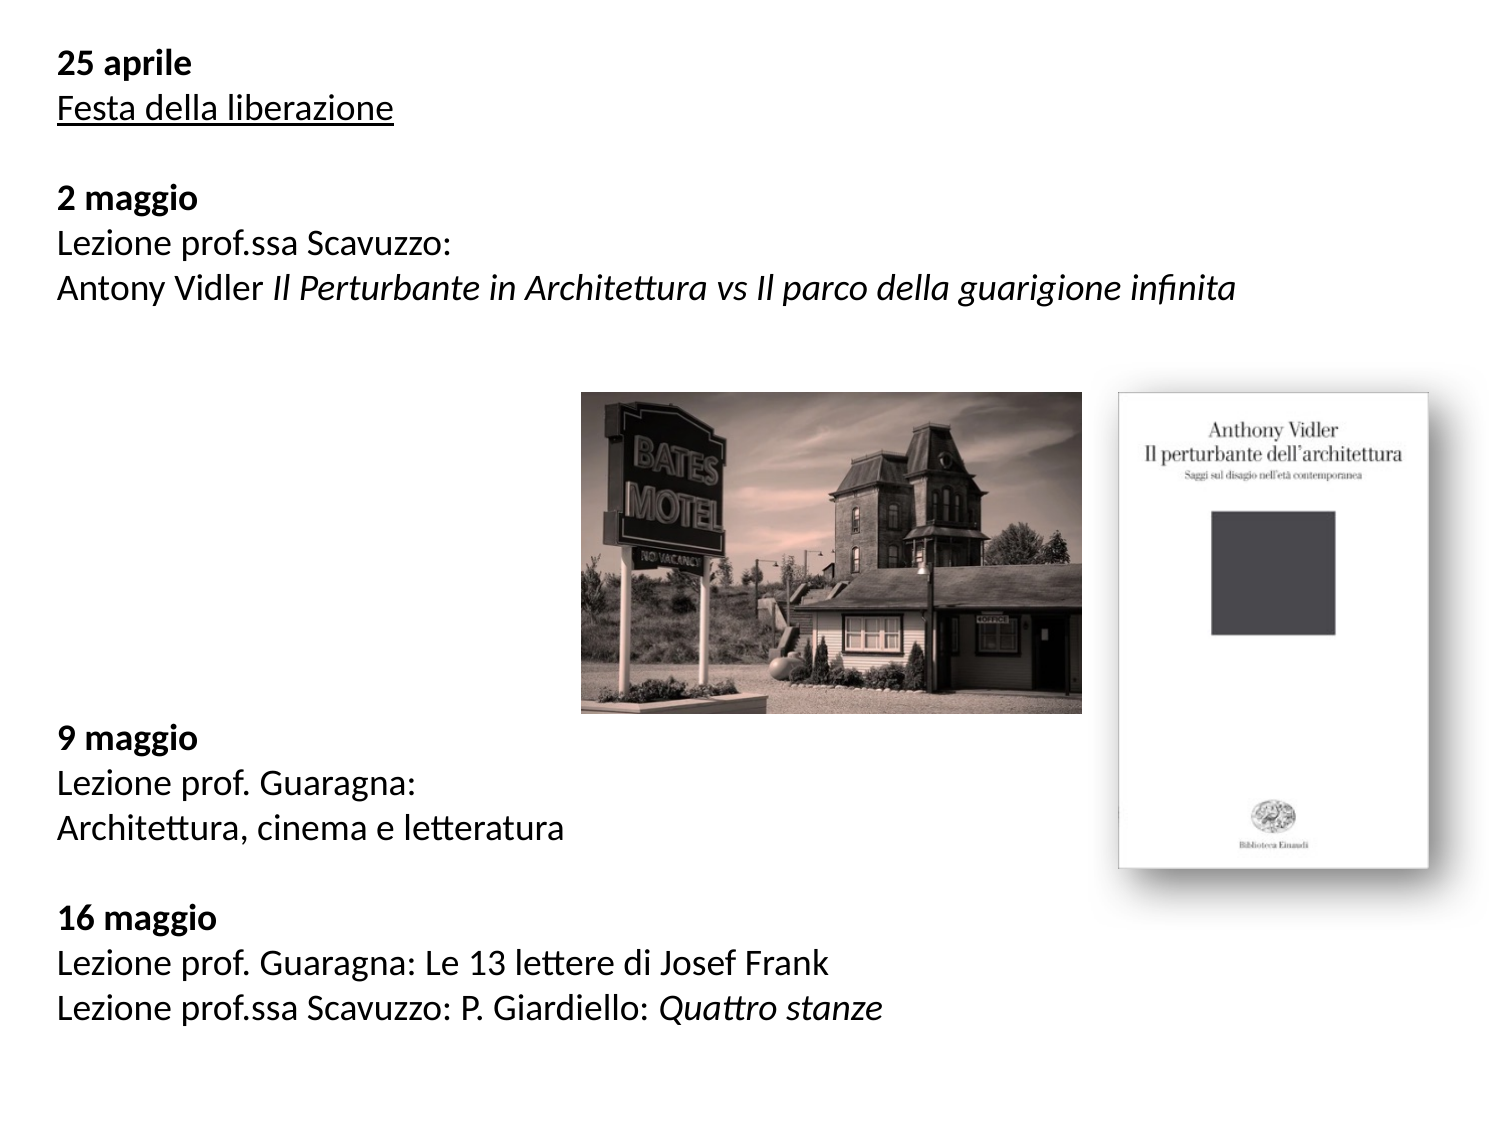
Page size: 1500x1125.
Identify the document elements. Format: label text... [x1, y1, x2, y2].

picture [580, 392, 1082, 714]
picture [1118, 392, 1429, 870]
text_box 25 aprile Festa della liberazione 2 maggio Lezione prof.ssa Scavuzzo: Antony Vidler Il Perturbante in Architettura vs Il parco della guarigione infinita 9 maggio Lezione prof. Guaragna: Architettura, cinema e letteratura 16 maggio Lezione prof. Guaragna: Le 13 lettere di Josef Frank Lezione prof.ssa Scavuzzo: P. Giardiello: Quattro stanze [42, 30, 1474, 1125]
